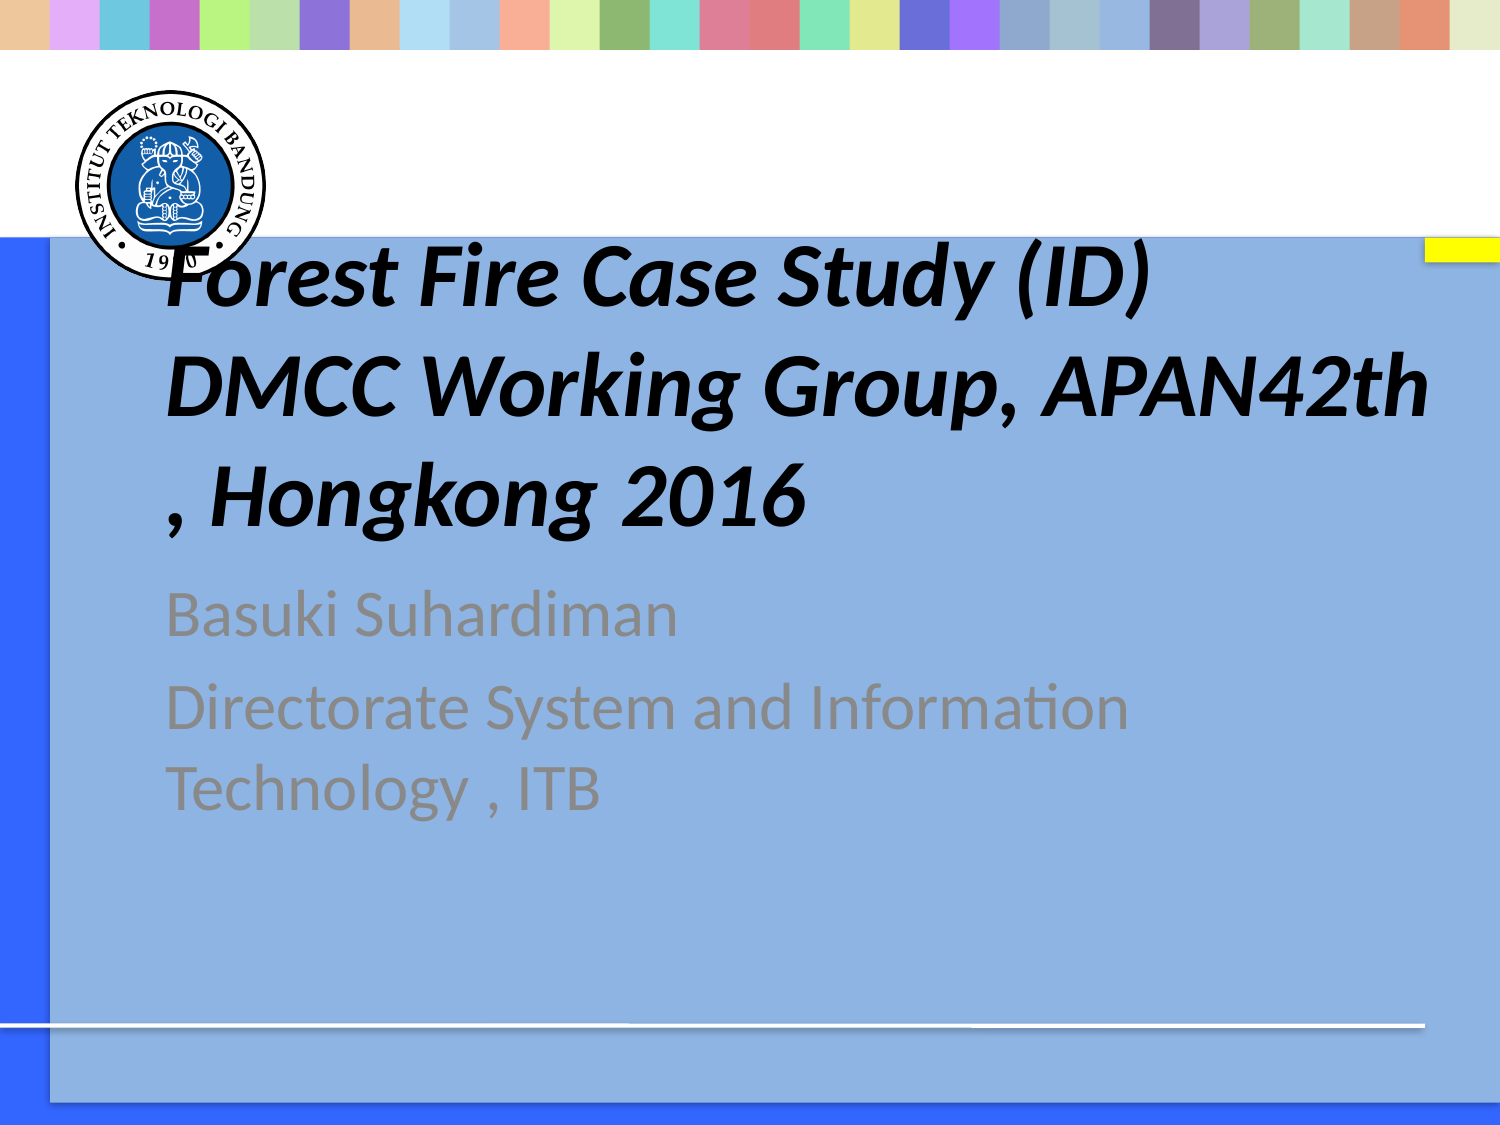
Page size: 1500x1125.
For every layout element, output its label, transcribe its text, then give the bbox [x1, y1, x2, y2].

title Forest Fire Case Study (ID) DMCC Working Group, APAN42th , Hongkong 2016 [150, 221, 1459, 539]
picture [75, 90, 266, 281]
picture [0, 0, 1500, 50]
subtitle Basuki Suhardiman Directorate System and Information Technology , ITB [150, 562, 1200, 850]
